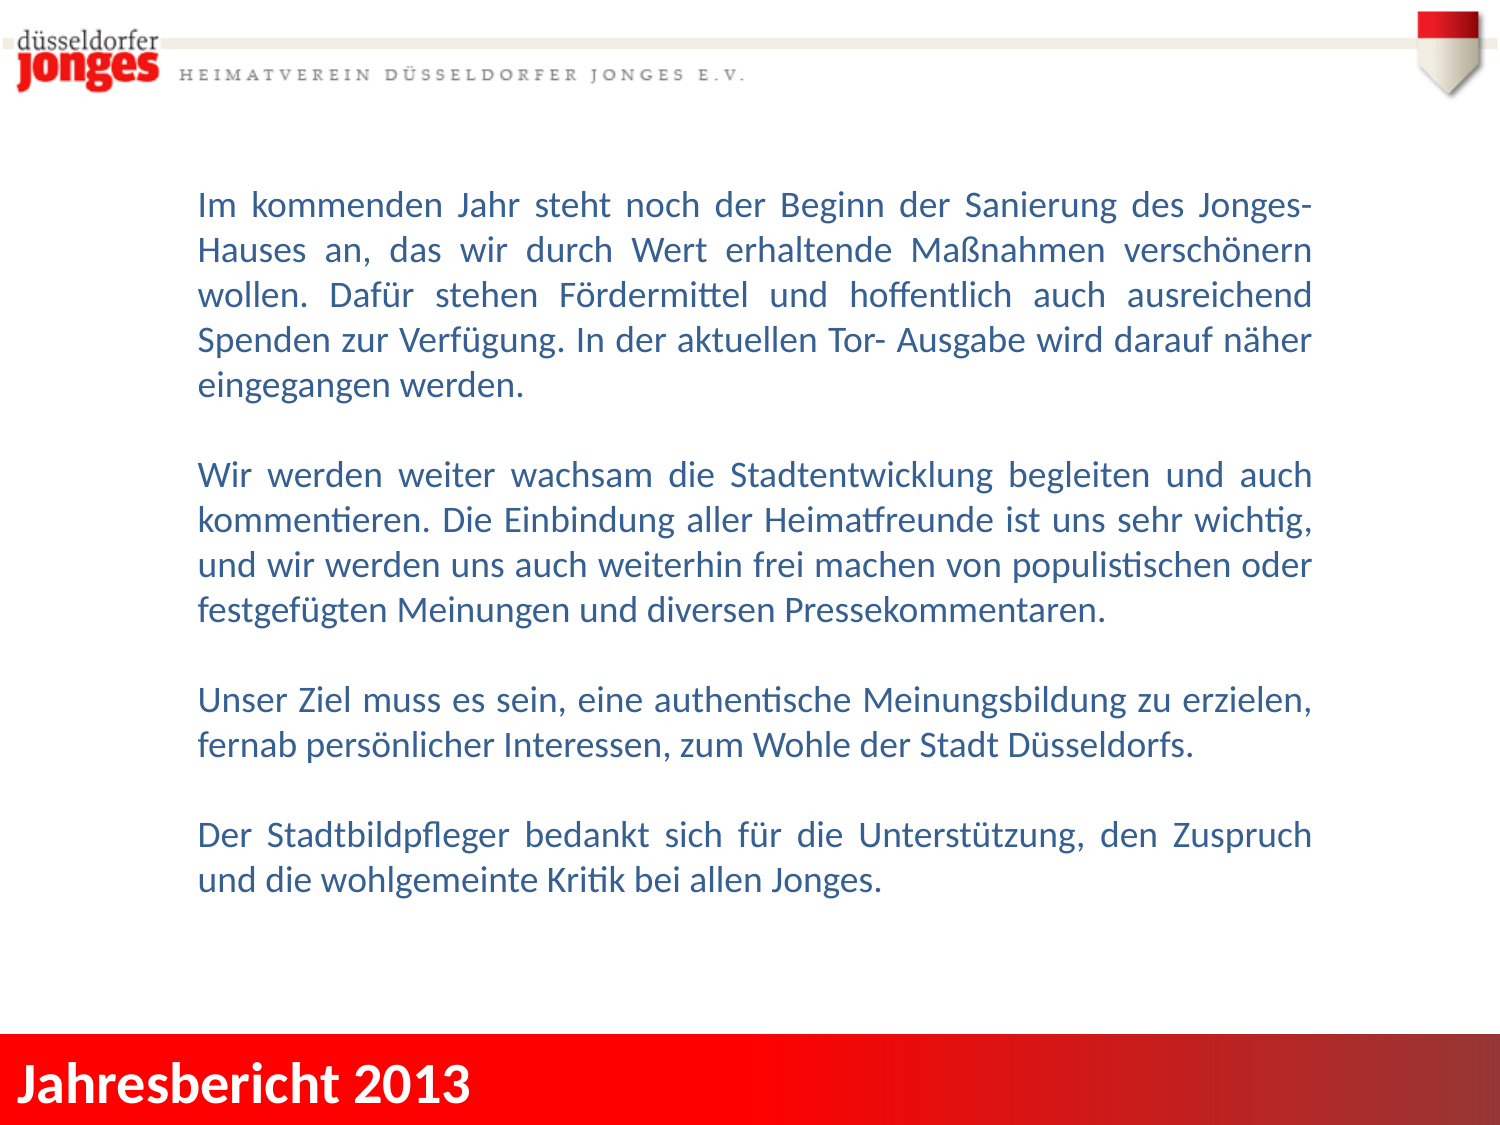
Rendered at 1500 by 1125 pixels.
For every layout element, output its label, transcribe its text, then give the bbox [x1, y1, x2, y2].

picture [3, 0, 1500, 104]
text_box Im kommenden Jahr steht noch der Beginn der Sanierung des Jonges- Hauses an, das wir durch Wert erhaltende Maßnahmen verschönern wollen. Dafür stehen Fördermittel und hoffentlich auch ausreichend Spenden zur Verfügung. In der aktuellen Tor- Ausgabe wird darauf näher eingegangen werden. Wir werden weiter wachsam die Stadtentwicklung begleiten und auch kommentieren. Die Einbindung aller Heimatfreunde ist uns sehr wichtig, und wir werden uns auch weiterhin frei machen von populistischen oder festgefügten Meinungen und diversen Pressekommentaren. Unser Ziel muss es sein, eine authentische Meinungsbildung zu erzielen, fernab persönlicher Interessen, zum Wohle der Stadt Düsseldorfs. Der Stadtbildpfleger bedankt sich für die Unterstützung, den Zuspruch und die wohlgemeinte Kritik bei allen Jonges. [182, 172, 1329, 953]
